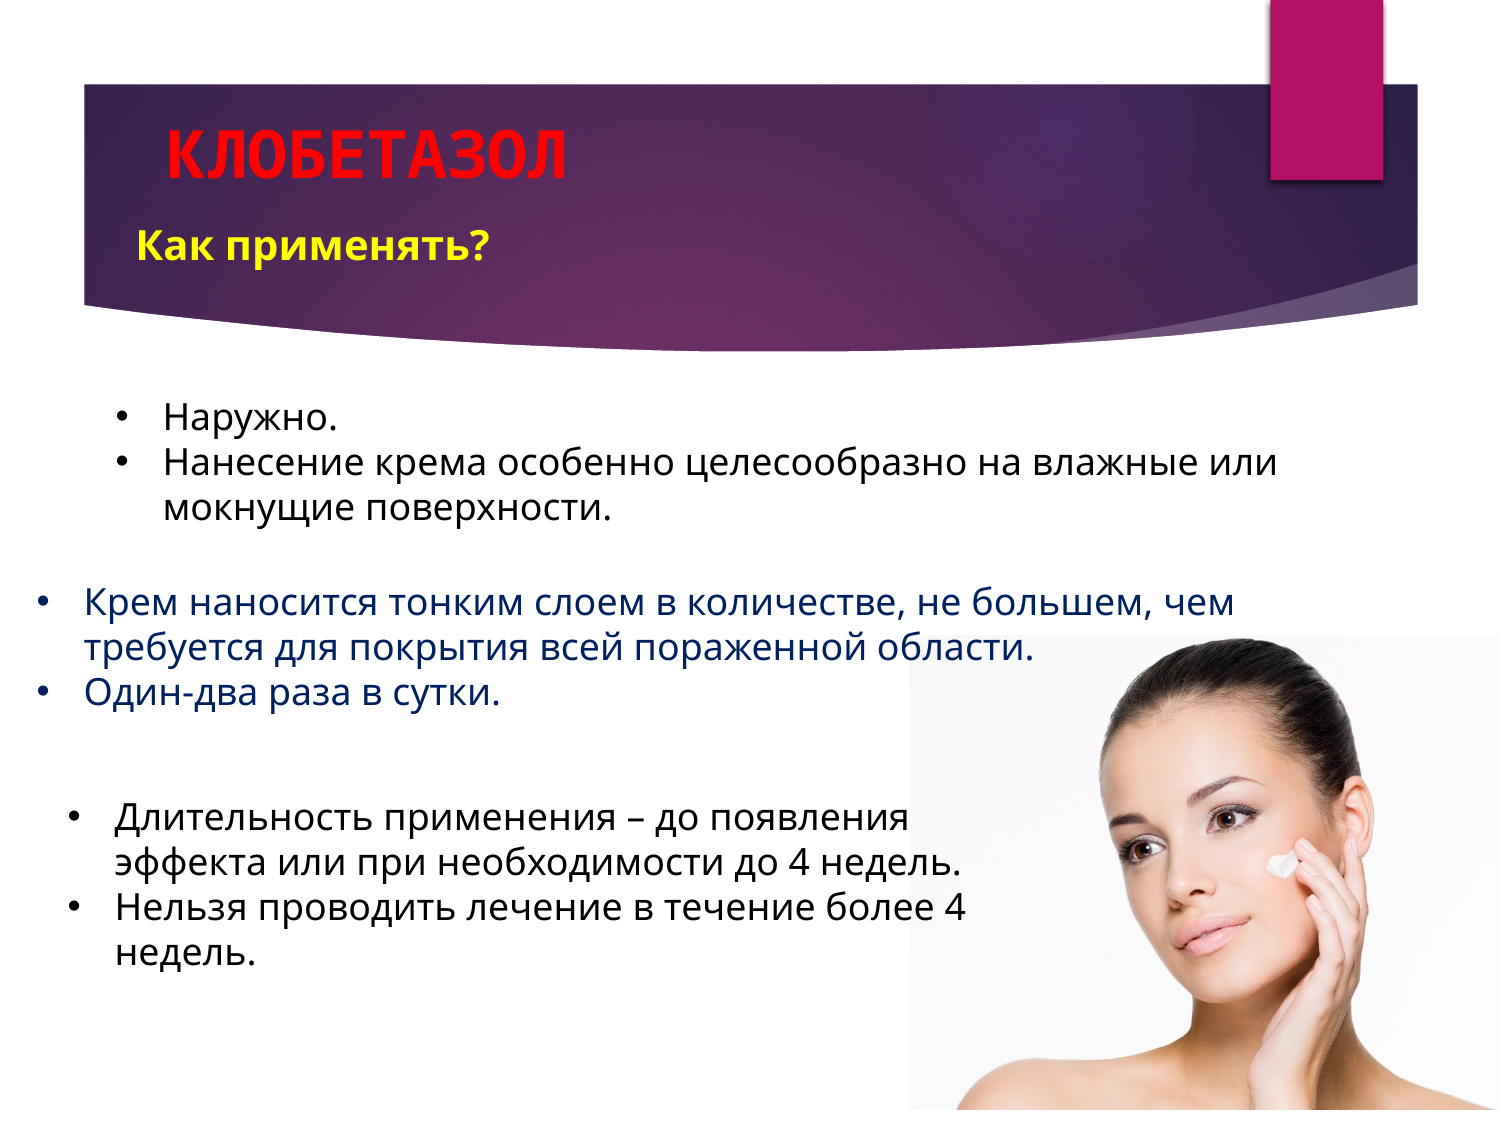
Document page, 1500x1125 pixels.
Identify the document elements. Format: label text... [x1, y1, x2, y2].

text_box КЛОБЕТАЗОЛ [152, 104, 583, 200]
text_box Как применять? [120, 211, 505, 277]
picture [908, 635, 1500, 1111]
text_box Наружно. Нанесение крема особенно целесообразно на влажные или мокнущие поверхности. [100, 385, 1486, 536]
text_box Крем наносится тонким слоем в количестве, не большем, чем требуется для покрытия всей пораженной области. Один-два раза в сутки. [21, 570, 1372, 720]
text_box Длительность применения – до появления эффекта или при необходимости до 4 недель. Нельзя проводить лечение в течение более 4 недель. [52, 785, 903, 980]
